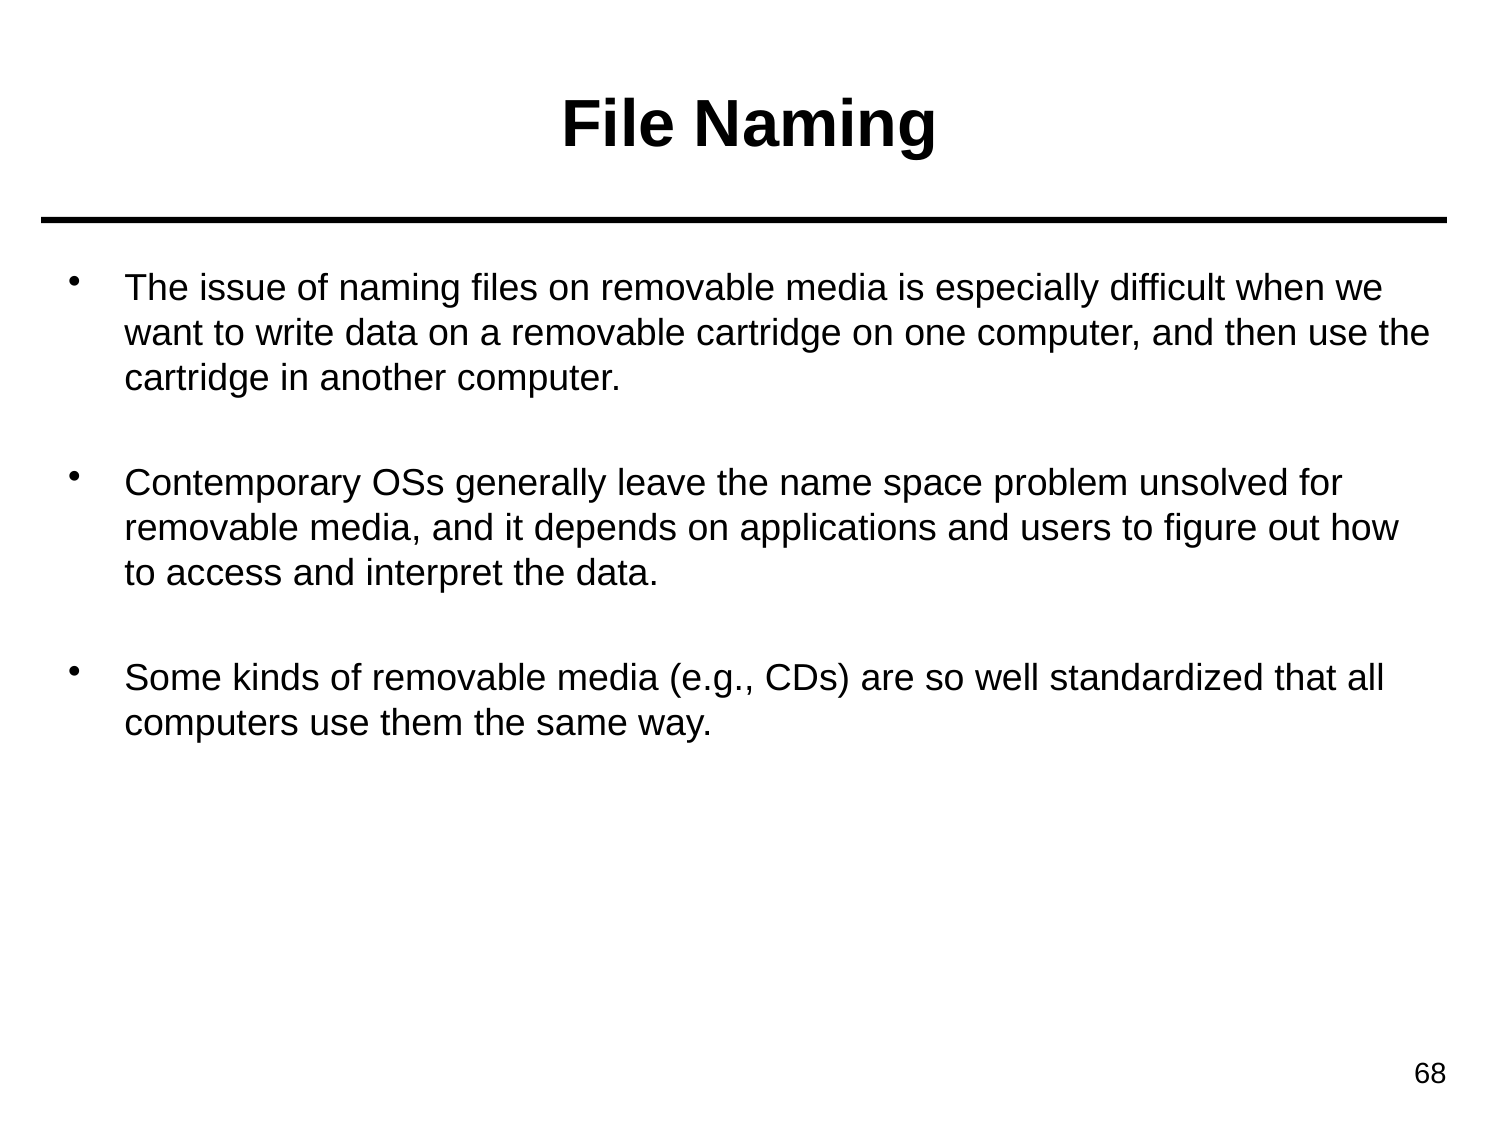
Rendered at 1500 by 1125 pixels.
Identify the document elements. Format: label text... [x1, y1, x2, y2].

slide_number 68 [1305, 1046, 1462, 1098]
list The issue of naming files on removable media is especially difficult when we want to write data on a removable cartridge on one computer, and then use the cartridge in another computer. Contemporary OSs generally leave the name space problem unsolved for removable media, and it depends on applications and users to figure out how to access and interpret the data. Some kinds of removable media (e.g., CDs) are so well standardized that all computers use them the same way. [53, 255, 1447, 1024]
title File Naming [53, 26, 1447, 214]
